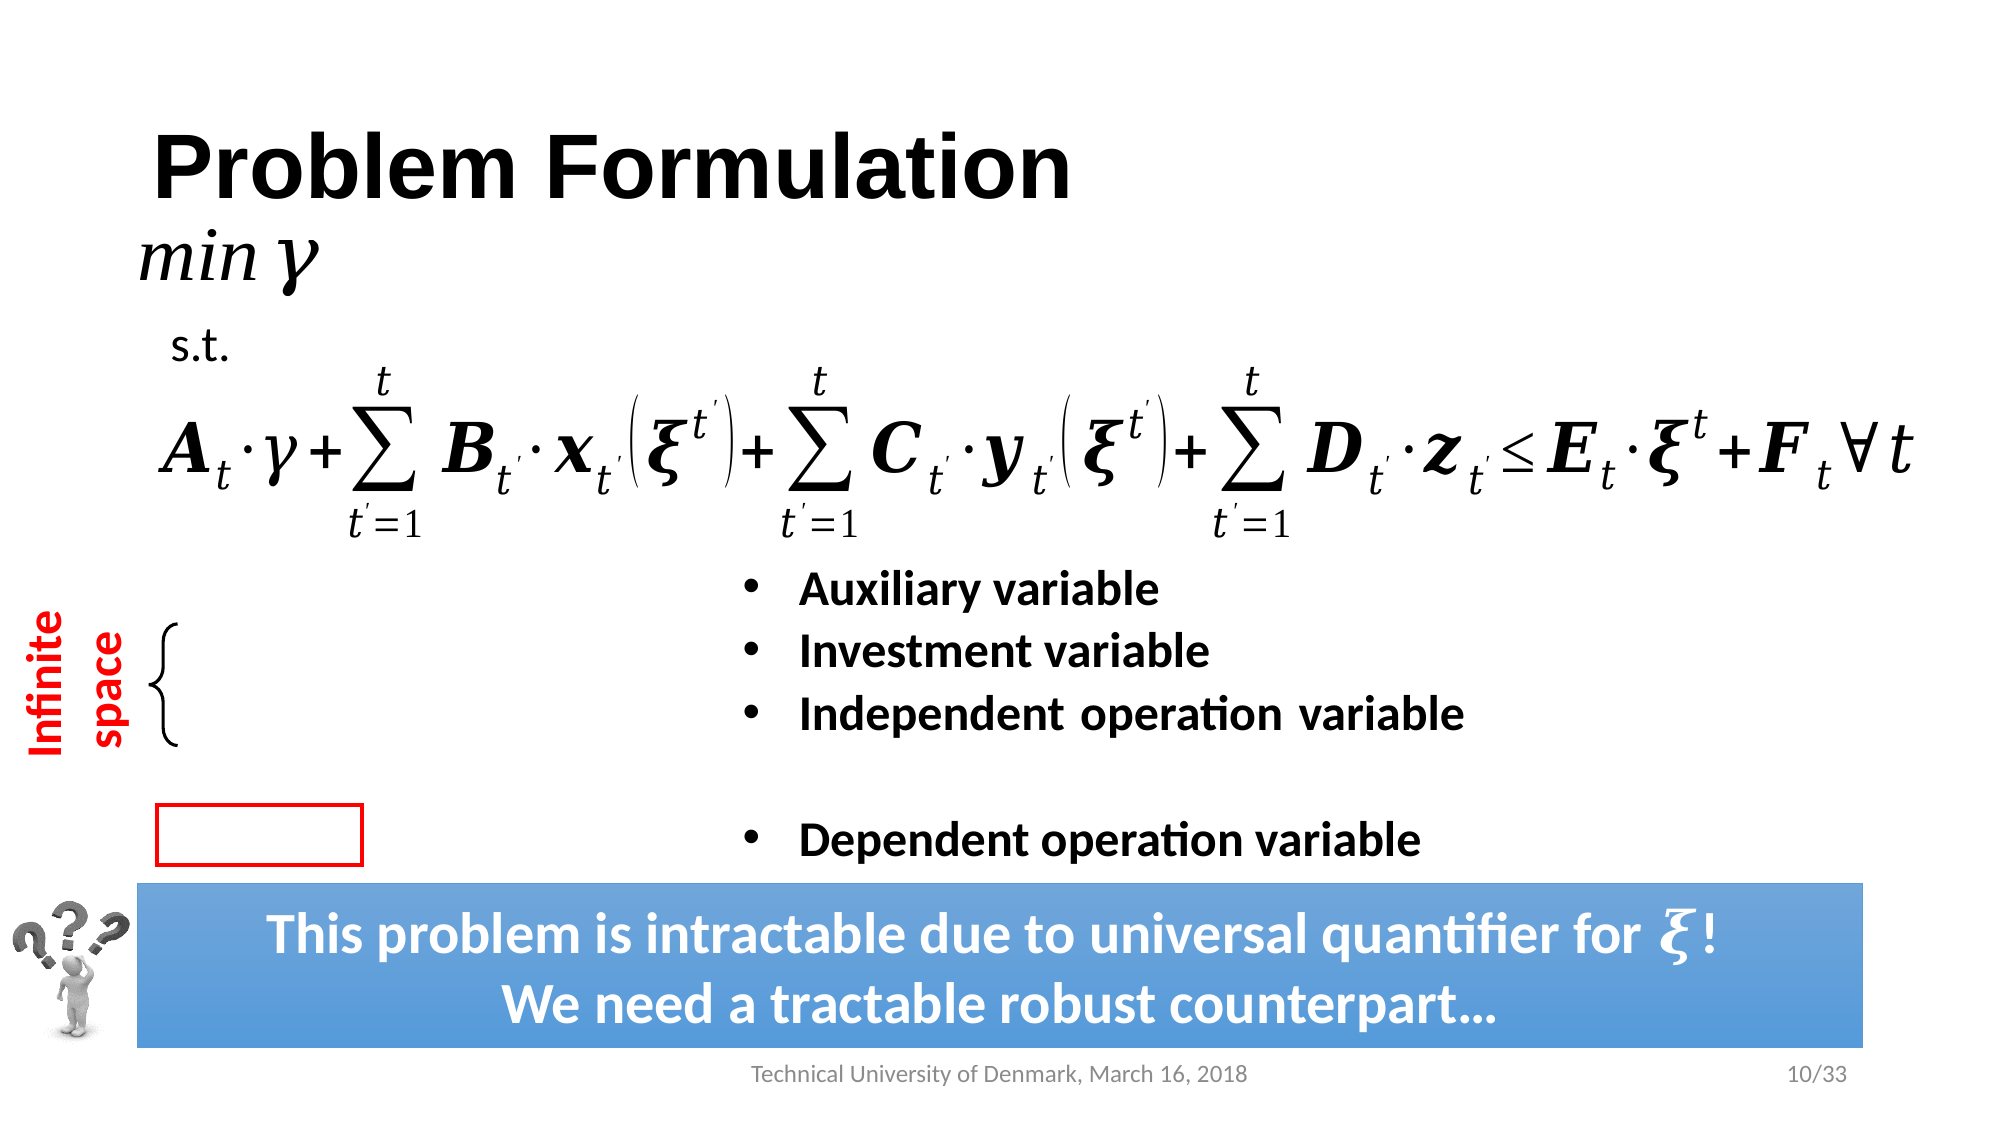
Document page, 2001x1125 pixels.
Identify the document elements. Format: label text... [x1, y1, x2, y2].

text_box s.t. [155, 303, 319, 379]
text_box [156, 622, 178, 748]
title Problem Formulation [137, 59, 1863, 278]
text_box Auxiliary variable Investment variable Independent operation variable Dependent operation variable Uncertain parameter [727, 544, 1481, 883]
picture [0, 890, 142, 1051]
text_box [156, 804, 363, 866]
slide_number 10/33 [1412, 1042, 1863, 1103]
text_box This problem is intractable due to universal quantifier for 𝝃! We need a tractable robust counterpart… [137, 883, 1863, 1048]
footer Technical University of Denmark, March 16, 2018 [662, 1042, 1338, 1103]
text_box Infinite space [3, 567, 156, 802]
